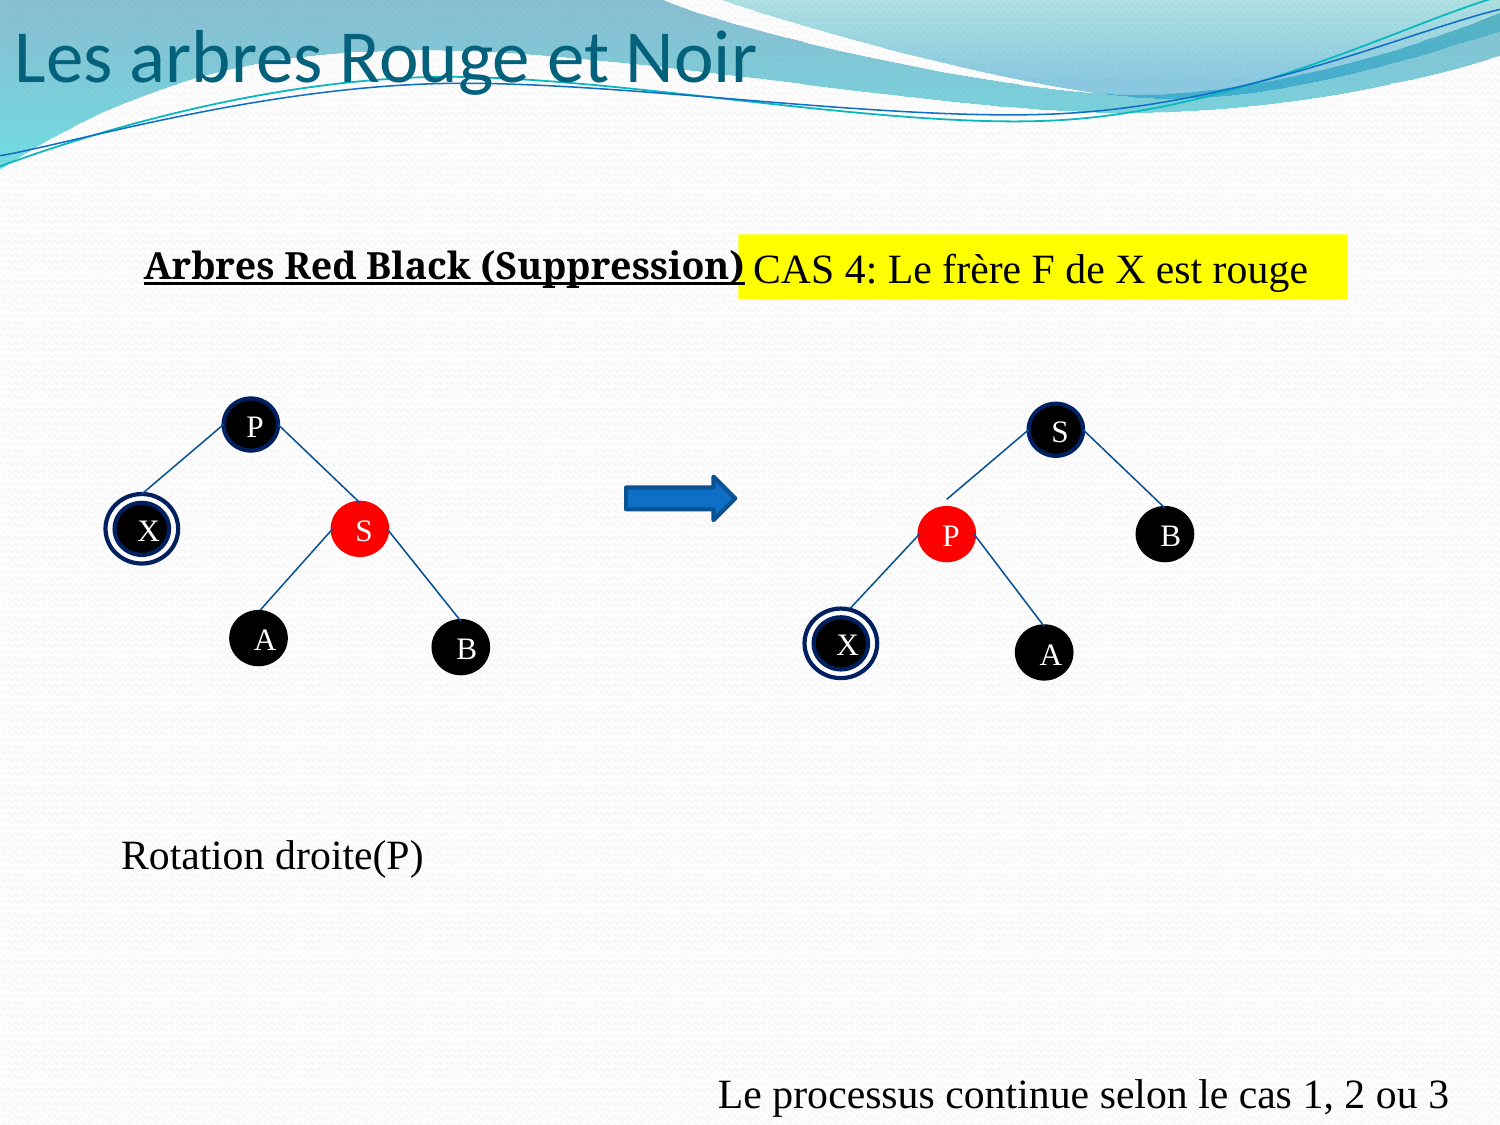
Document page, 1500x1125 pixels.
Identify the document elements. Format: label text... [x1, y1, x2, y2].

text_box Arbres Red Black (Suppression) [128, 234, 1137, 295]
text_box Les arbres Rouge et Noir [0, 0, 1500, 129]
text_box Rotation droite(P) [106, 820, 450, 886]
text_box CAS 4: Le frère F de X est rouge [738, 234, 1348, 300]
text_box [624, 474, 738, 523]
text_box Le processus continue selon le cas 1, 2 ou 3 [703, 1059, 1500, 1125]
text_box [804, 403, 1193, 679]
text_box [105, 398, 489, 674]
